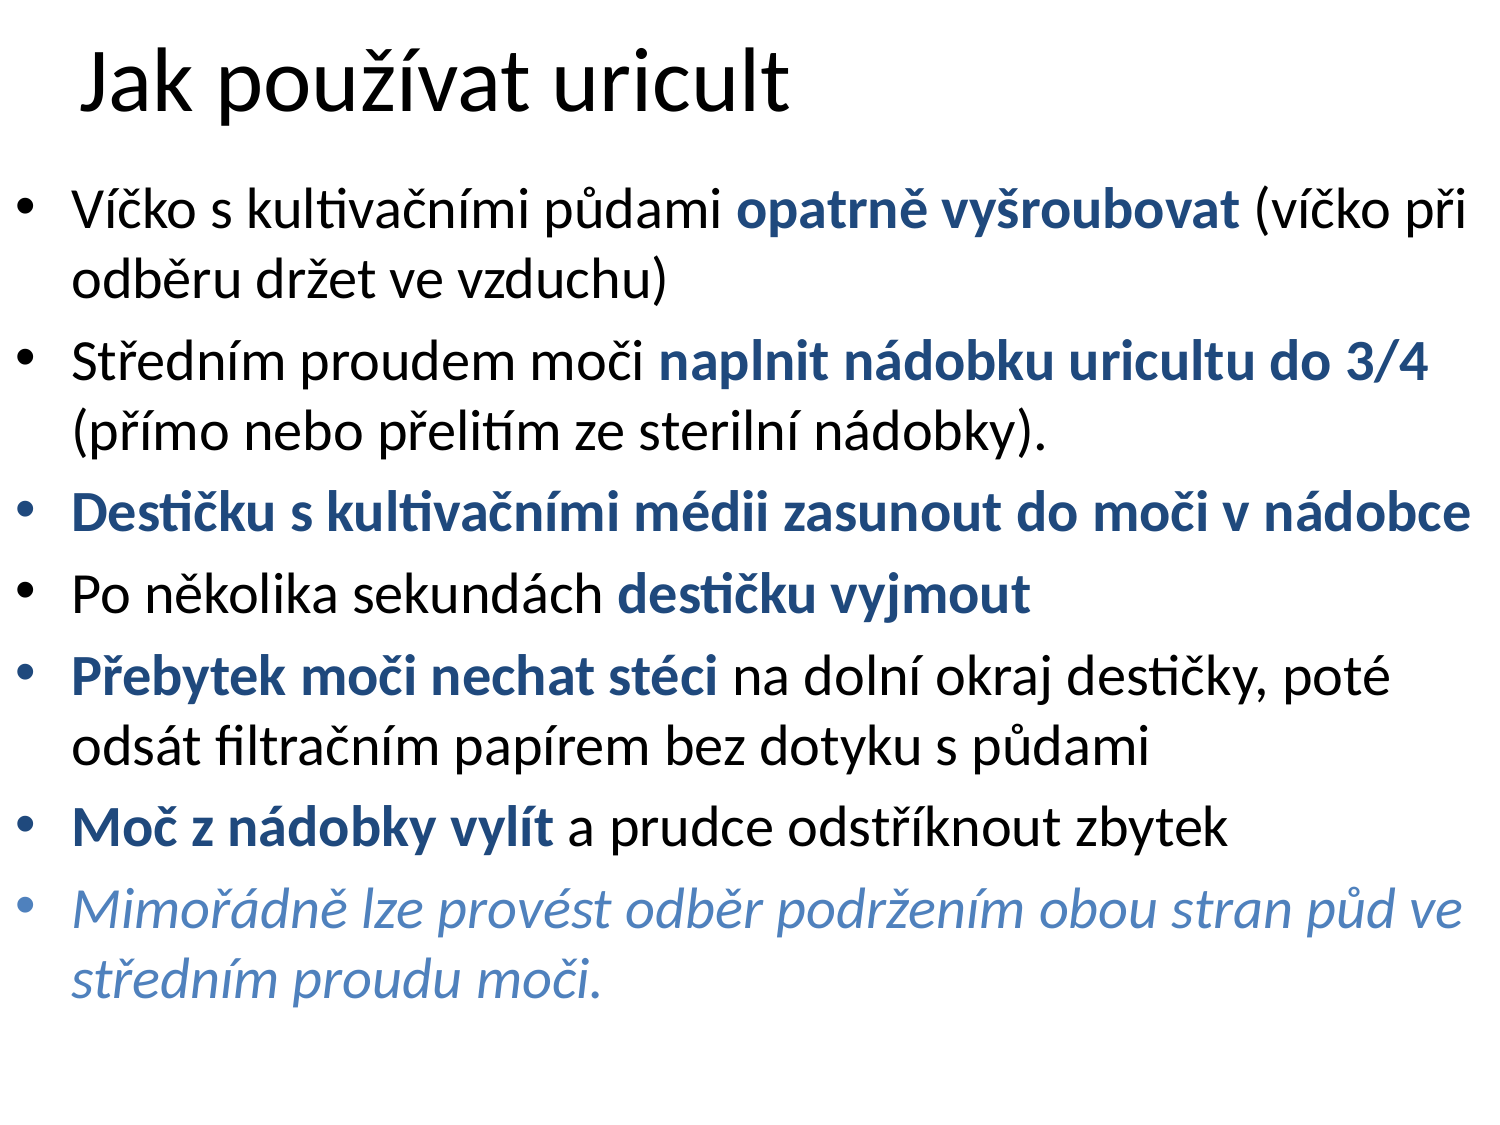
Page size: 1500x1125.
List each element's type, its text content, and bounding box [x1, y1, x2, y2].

list Víčko s kultivačními půdami opatrně vyšroubovat (víčko při odběru držet ve vzduchu) Středním proudem moči naplnit nádobku uricultu do 3/4 (přímo nebo přelitím ze sterilní nádobky). Destičku s kultivačními médii zasunout do moči v nádobce Po několika sekundách destičku vyjmout Přebytek moči nechat stéci na dolní okraj destičky, poté odsát filtračním papírem bez dotyku s půdami Moč z nádobky vylít a prudce odstříknout zbytek Mimořádně lze provést odběr podržením obou stran půd ve středním proudu moči. [0, 162, 1500, 1125]
title Jak používat uricult [64, 0, 1275, 150]
